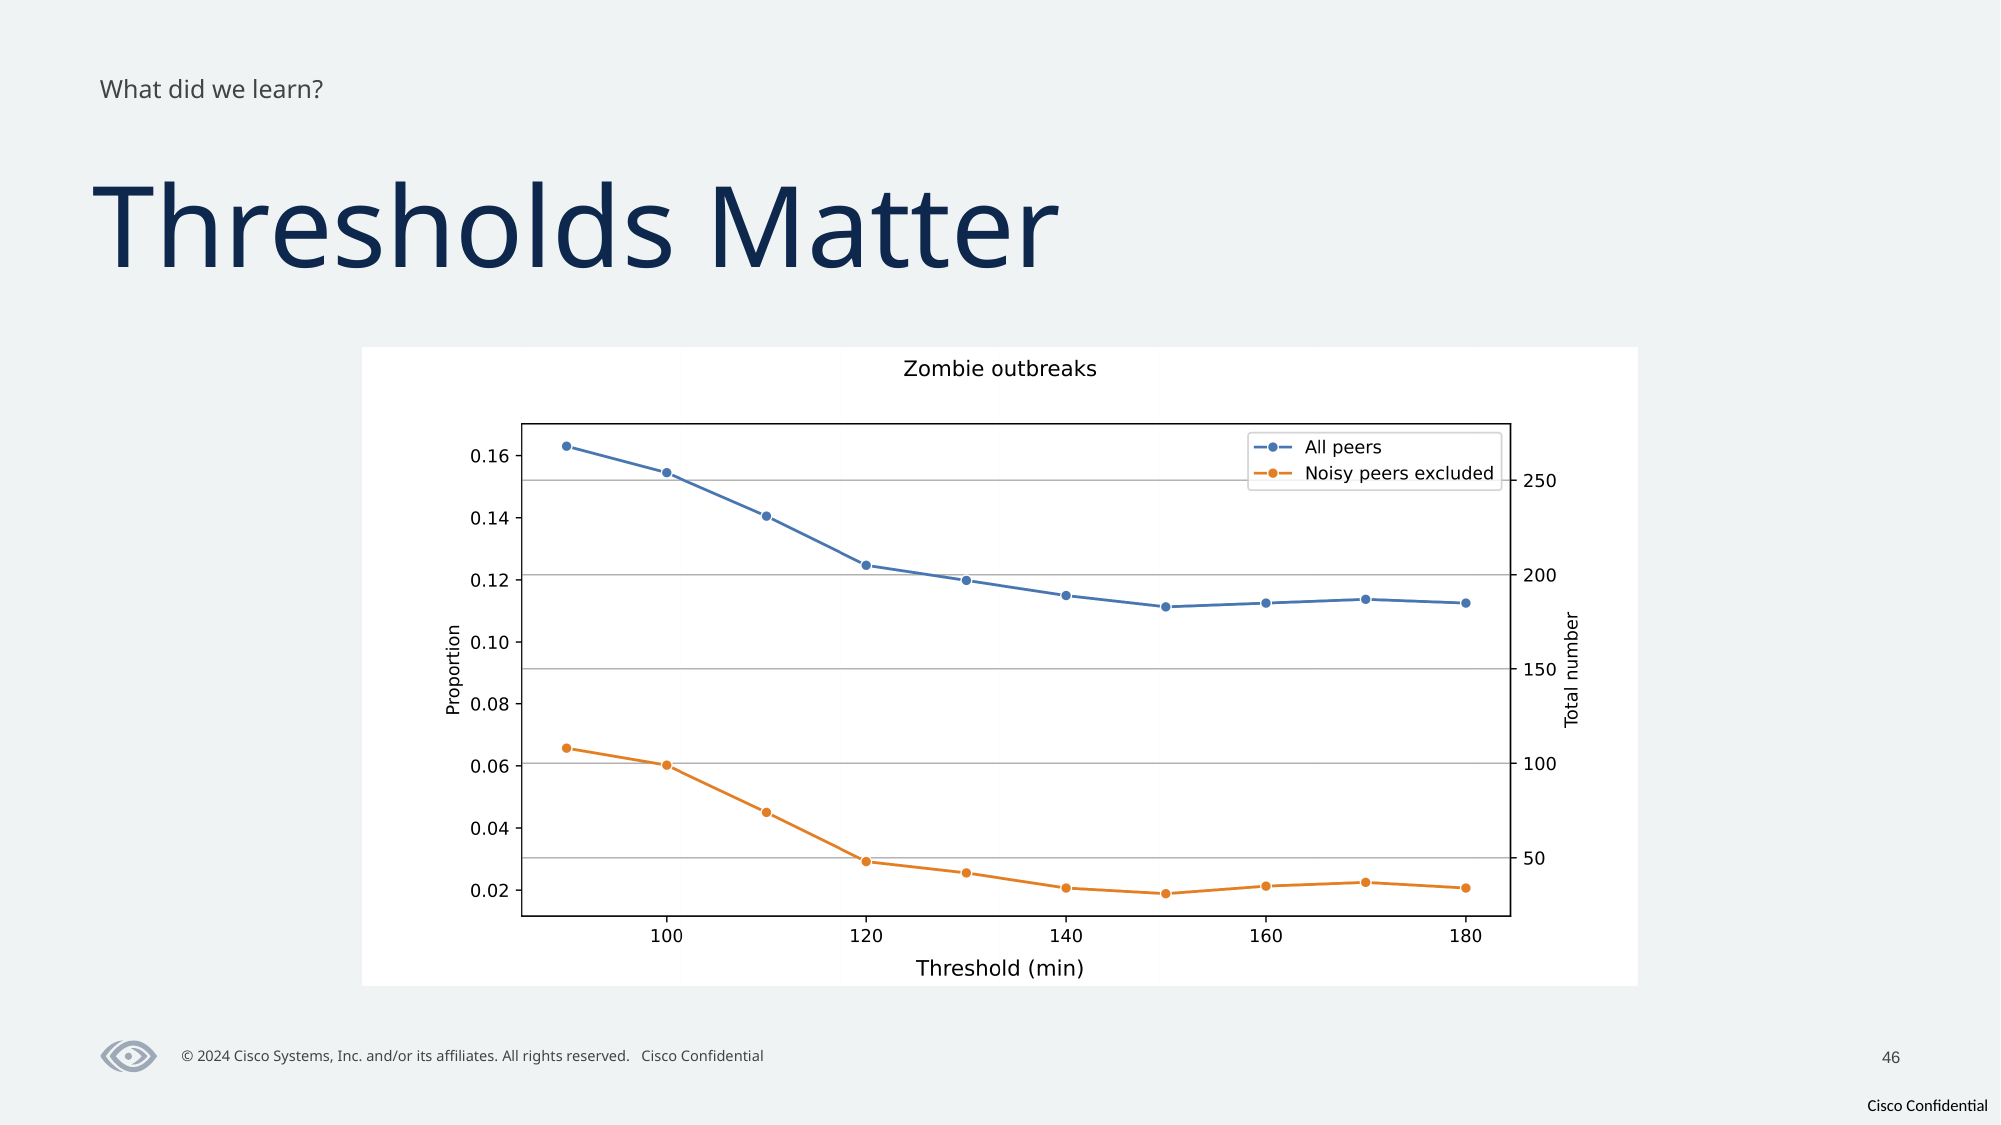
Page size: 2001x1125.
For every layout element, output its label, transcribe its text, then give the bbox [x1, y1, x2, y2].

list What did we learn? [99, 70, 676, 121]
slide_number 46 [1757, 1027, 1916, 1088]
footer © 2024 Cisco Systems, Inc. and/or its affiliates. All rights reserved. Cisco Confidential [181, 1039, 1328, 1074]
picture [362, 347, 1638, 986]
title Thresholds Matter [92, 170, 1836, 294]
